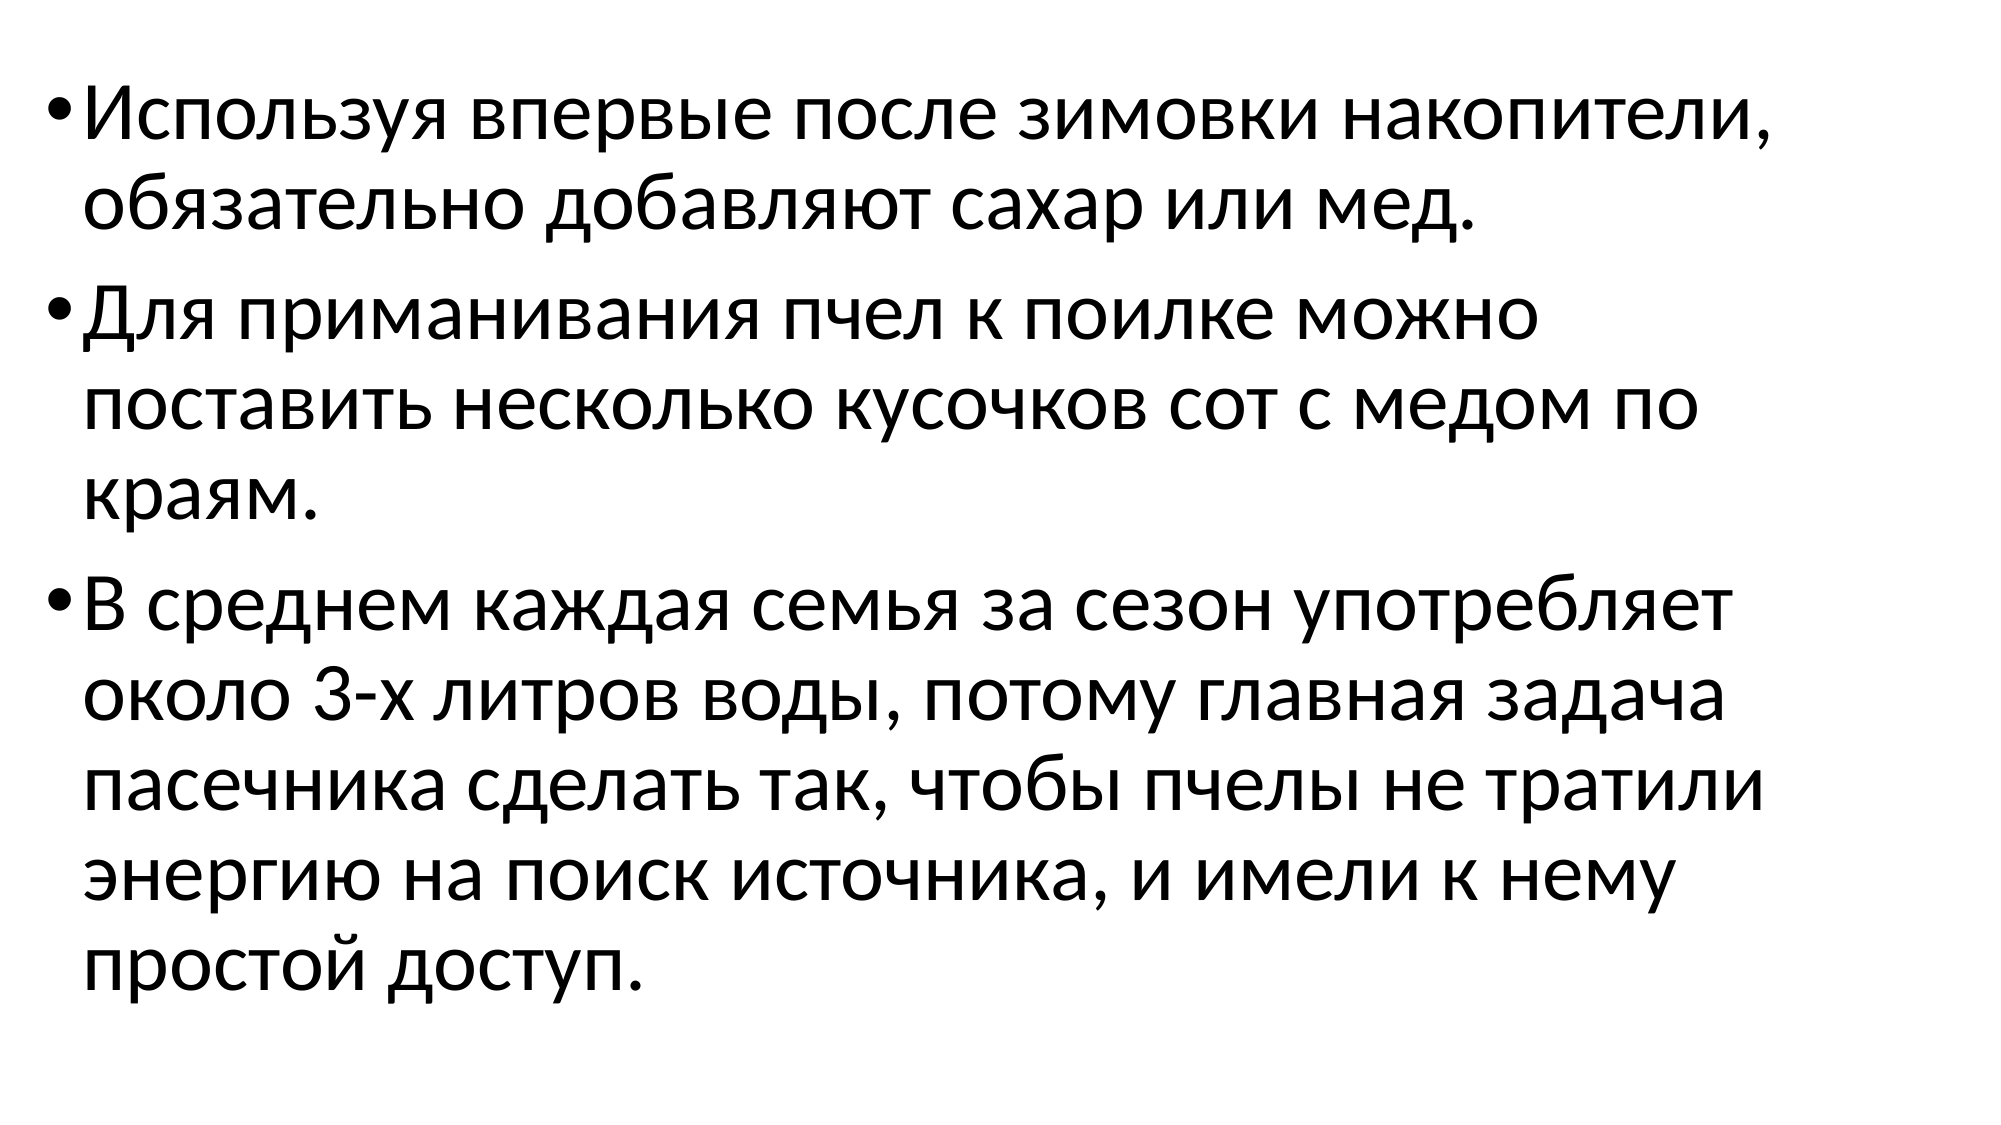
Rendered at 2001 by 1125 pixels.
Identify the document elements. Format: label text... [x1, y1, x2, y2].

list Используя впервые после зимовки накопители, обязательно добавляют сахар или мед. Для приманивания пчел к поилке можно поставить несколько кусочков сот с медом по краям. В среднем каждая семья за сезон употребляет около 3-х литров воды, потому главная задача пасечника сделать так, чтобы пчелы не тратили энергию на поиск источника, и имели к нему простой доступ. [30, 59, 1863, 1014]
